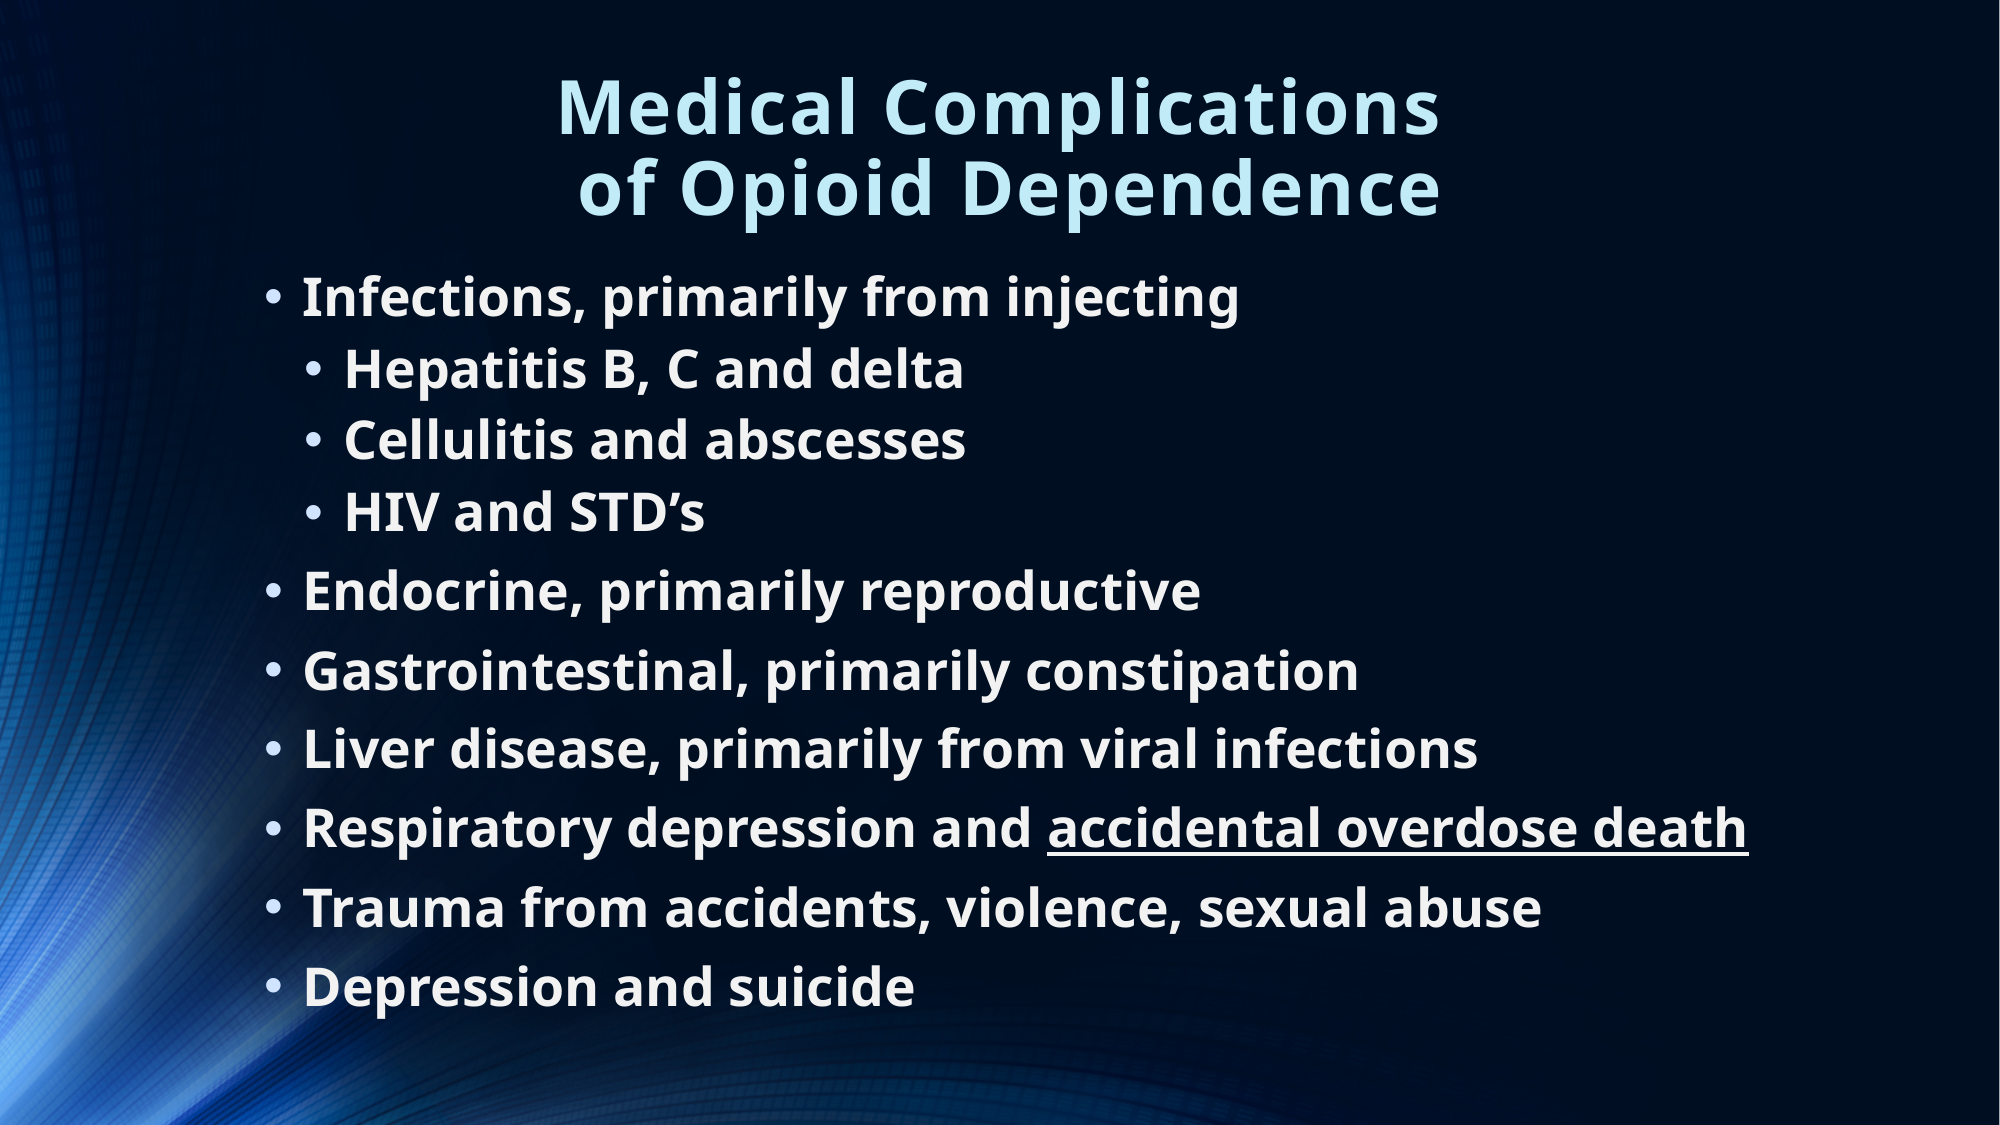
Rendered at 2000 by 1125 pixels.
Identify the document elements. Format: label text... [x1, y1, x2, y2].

list Infections, primarily from injecting Hepatitis B, C and delta Cellulitis and abscesses HIV and STD’s Endocrine, primarily reproductive Gastrointestinal, primarily constipation Liver disease, primarily from viral infections Respiratory depression and accidental overdose death Trauma from accidents, violence, sexual abuse Depression and suicide [249, 262, 1775, 1038]
picture [0, 0, 2000, 1125]
title Medical Complications of Opioid Dependence [249, 62, 1750, 250]
